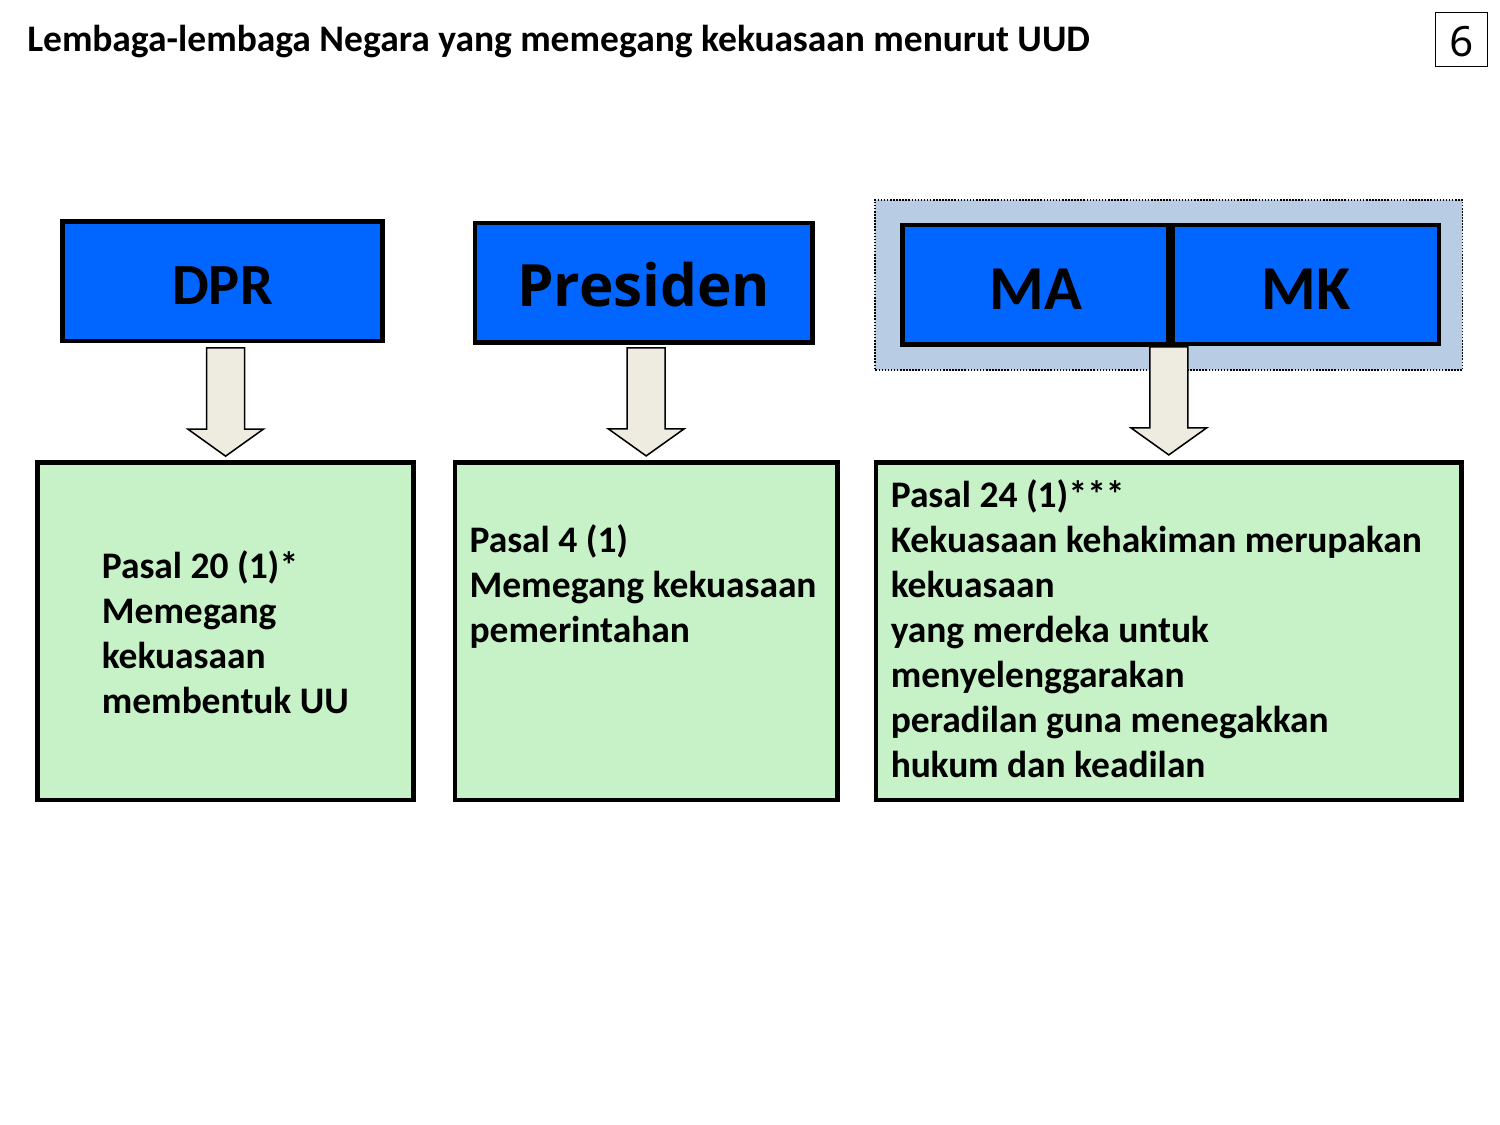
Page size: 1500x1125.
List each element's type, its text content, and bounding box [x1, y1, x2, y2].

text_box Lembaga-lembaga Negara yang memegang kekuasaan menurut UUD [12, 6, 1375, 61]
text_box [608, 347, 685, 456]
text_box DPR [62, 221, 383, 342]
text_box Pasal 4 (1) Memegang kekuasaan pemerintahan [454, 462, 838, 800]
text_box Pasal 24 (1)*** Kekuasaan kehakiman merupakan kekuasaan yang merdeka untuk menyelenggarakan peradilan guna menegakkan hukum dan keadilan [876, 462, 1462, 800]
text_box Pasal 20 (1)* Memegang kekuasaan membentuk UU [37, 462, 414, 800]
text_box 6 [1435, 12, 1488, 67]
text_box Presiden [474, 223, 813, 343]
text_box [874, 199, 1463, 371]
text_box [1130, 380, 1207, 455]
text_box [187, 347, 264, 457]
